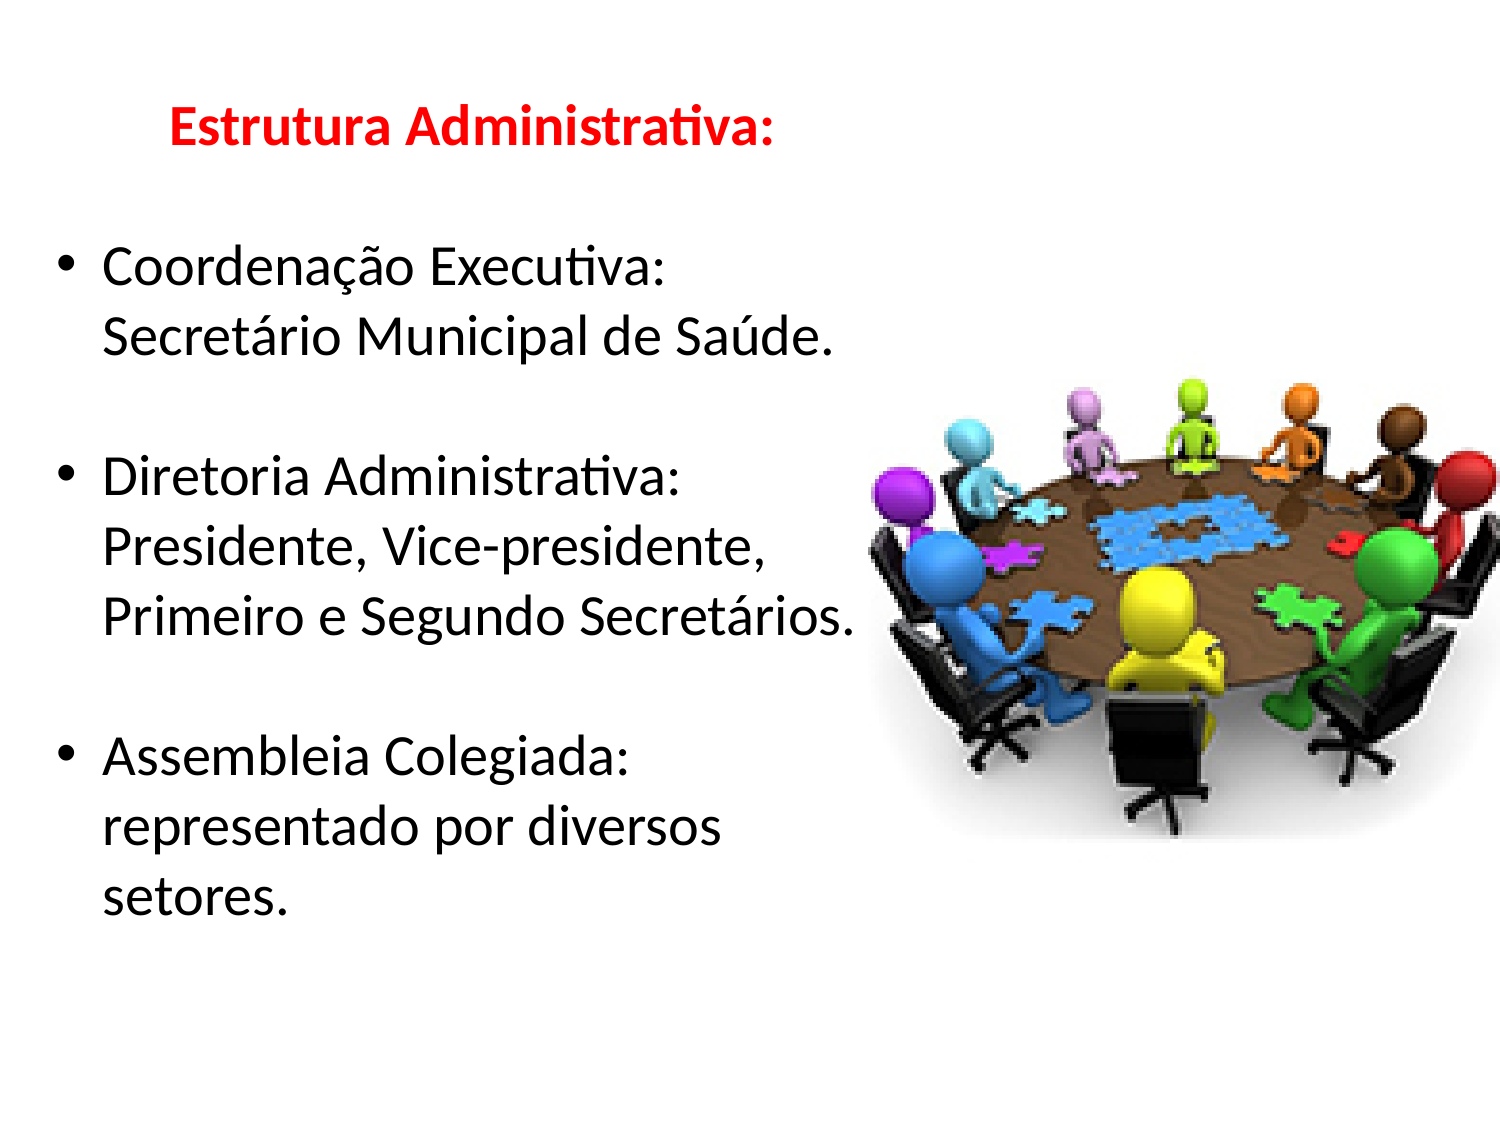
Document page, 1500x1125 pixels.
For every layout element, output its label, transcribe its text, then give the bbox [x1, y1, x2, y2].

picture [867, 255, 1500, 956]
text_box Estrutura Administrativa: Coordenação Executiva: Secretário Municipal de Saúde. Diretoria Administrativa: Presidente, Vice-presidente, Primeiro e Segundo Secretários. Assembleia Colegiada: representado por diversos setores. [41, 79, 904, 1005]
